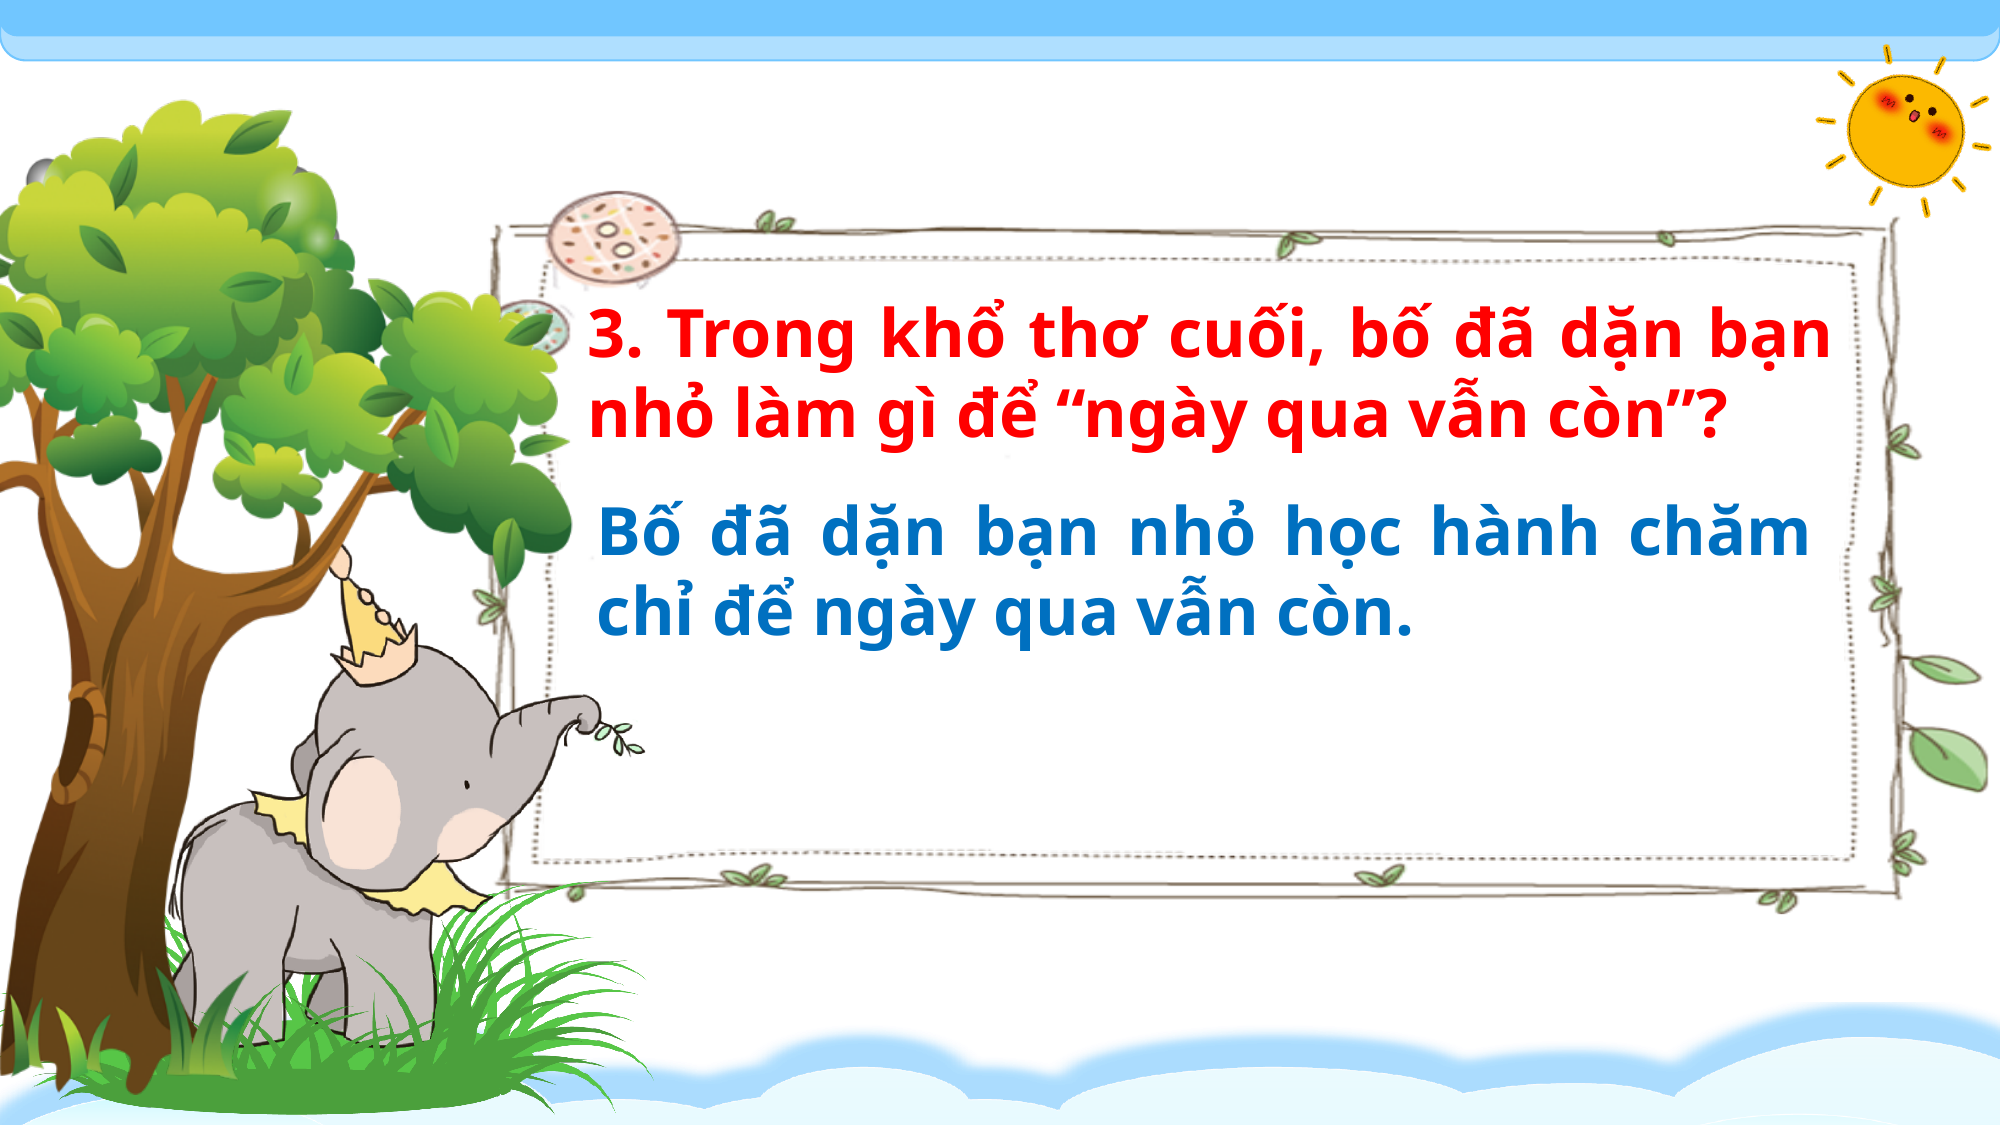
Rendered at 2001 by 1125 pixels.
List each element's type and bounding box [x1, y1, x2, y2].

picture [0, 37, 2001, 1125]
text_box [0, 0, 2000, 61]
